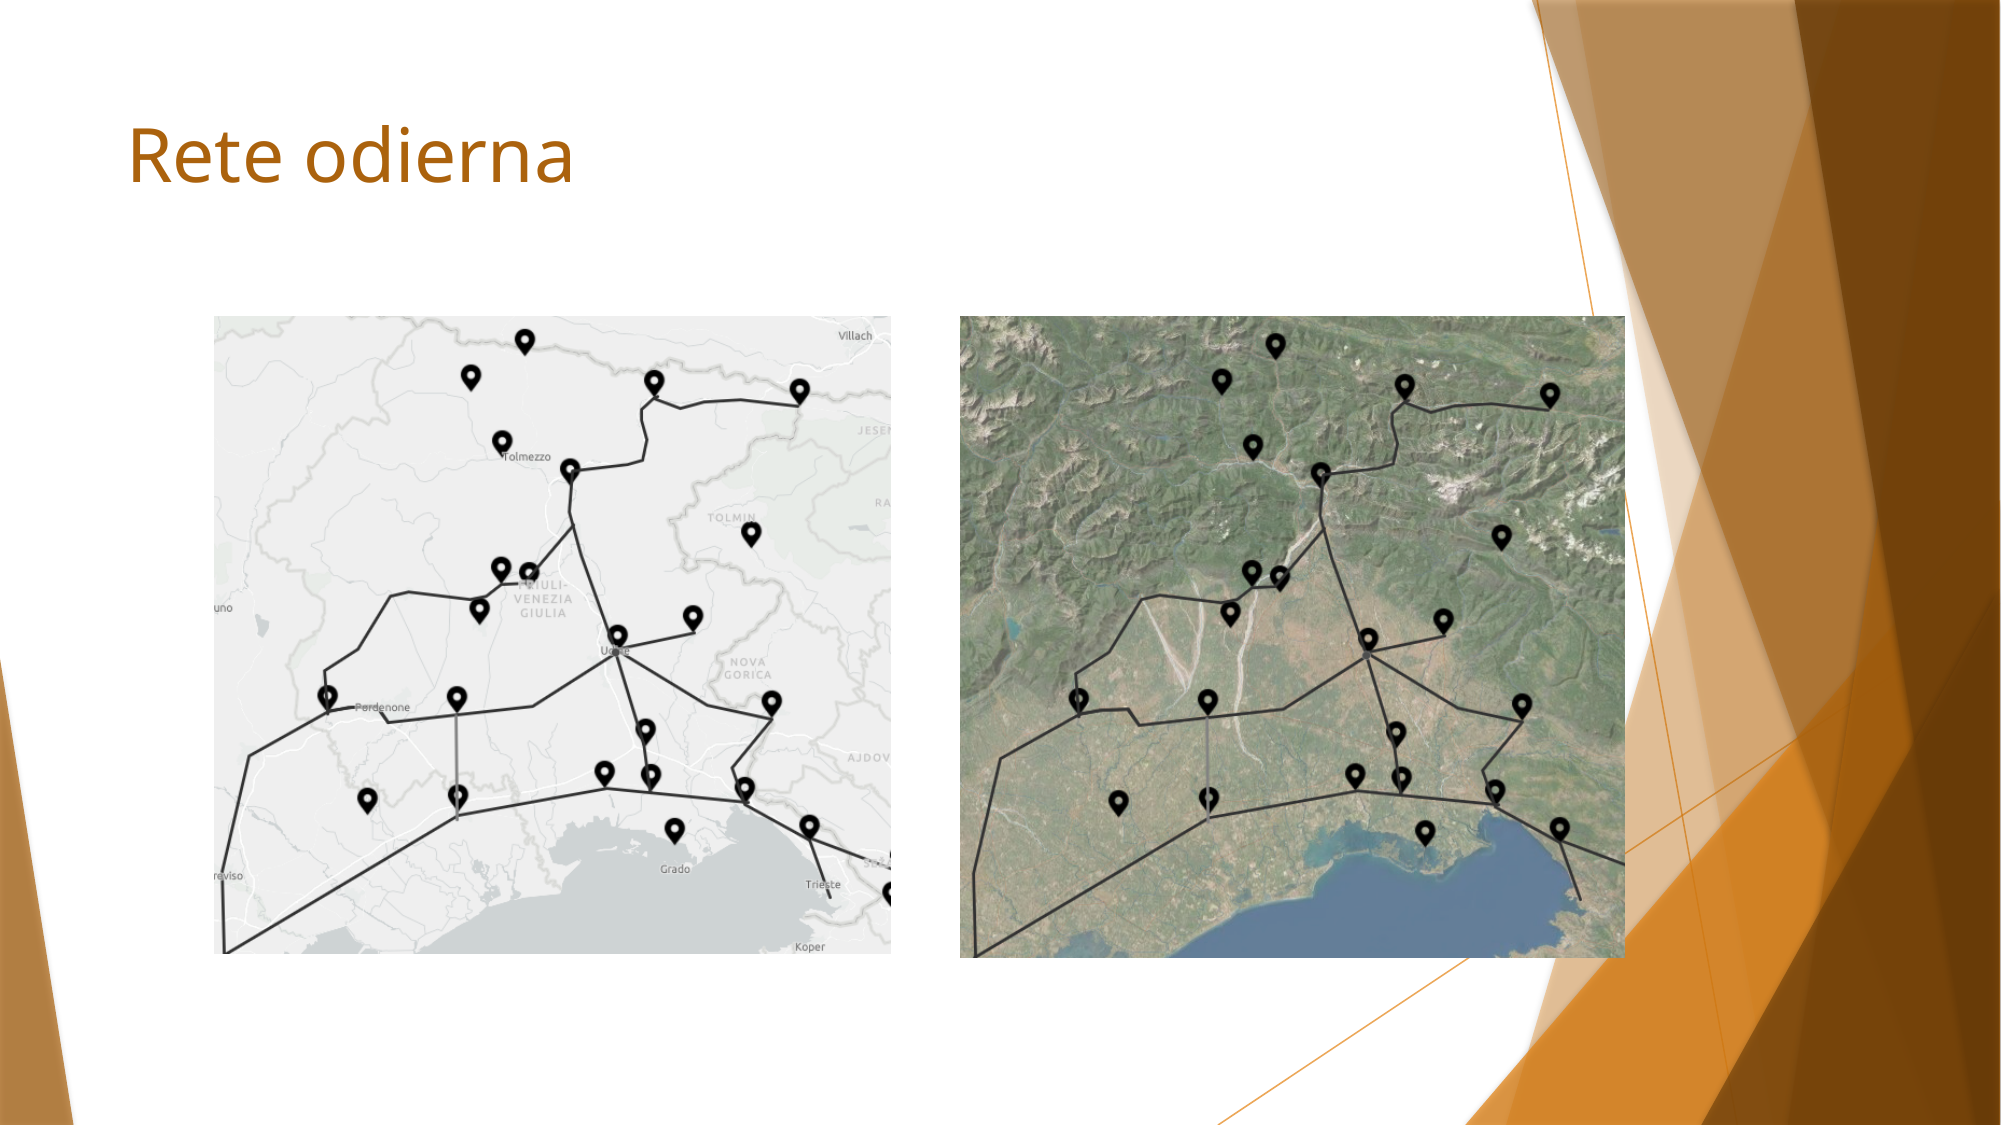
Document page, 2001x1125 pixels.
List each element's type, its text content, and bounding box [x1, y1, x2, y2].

title Rete odierna [111, 99, 1522, 317]
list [213, 316, 892, 954]
picture [960, 316, 1625, 959]
